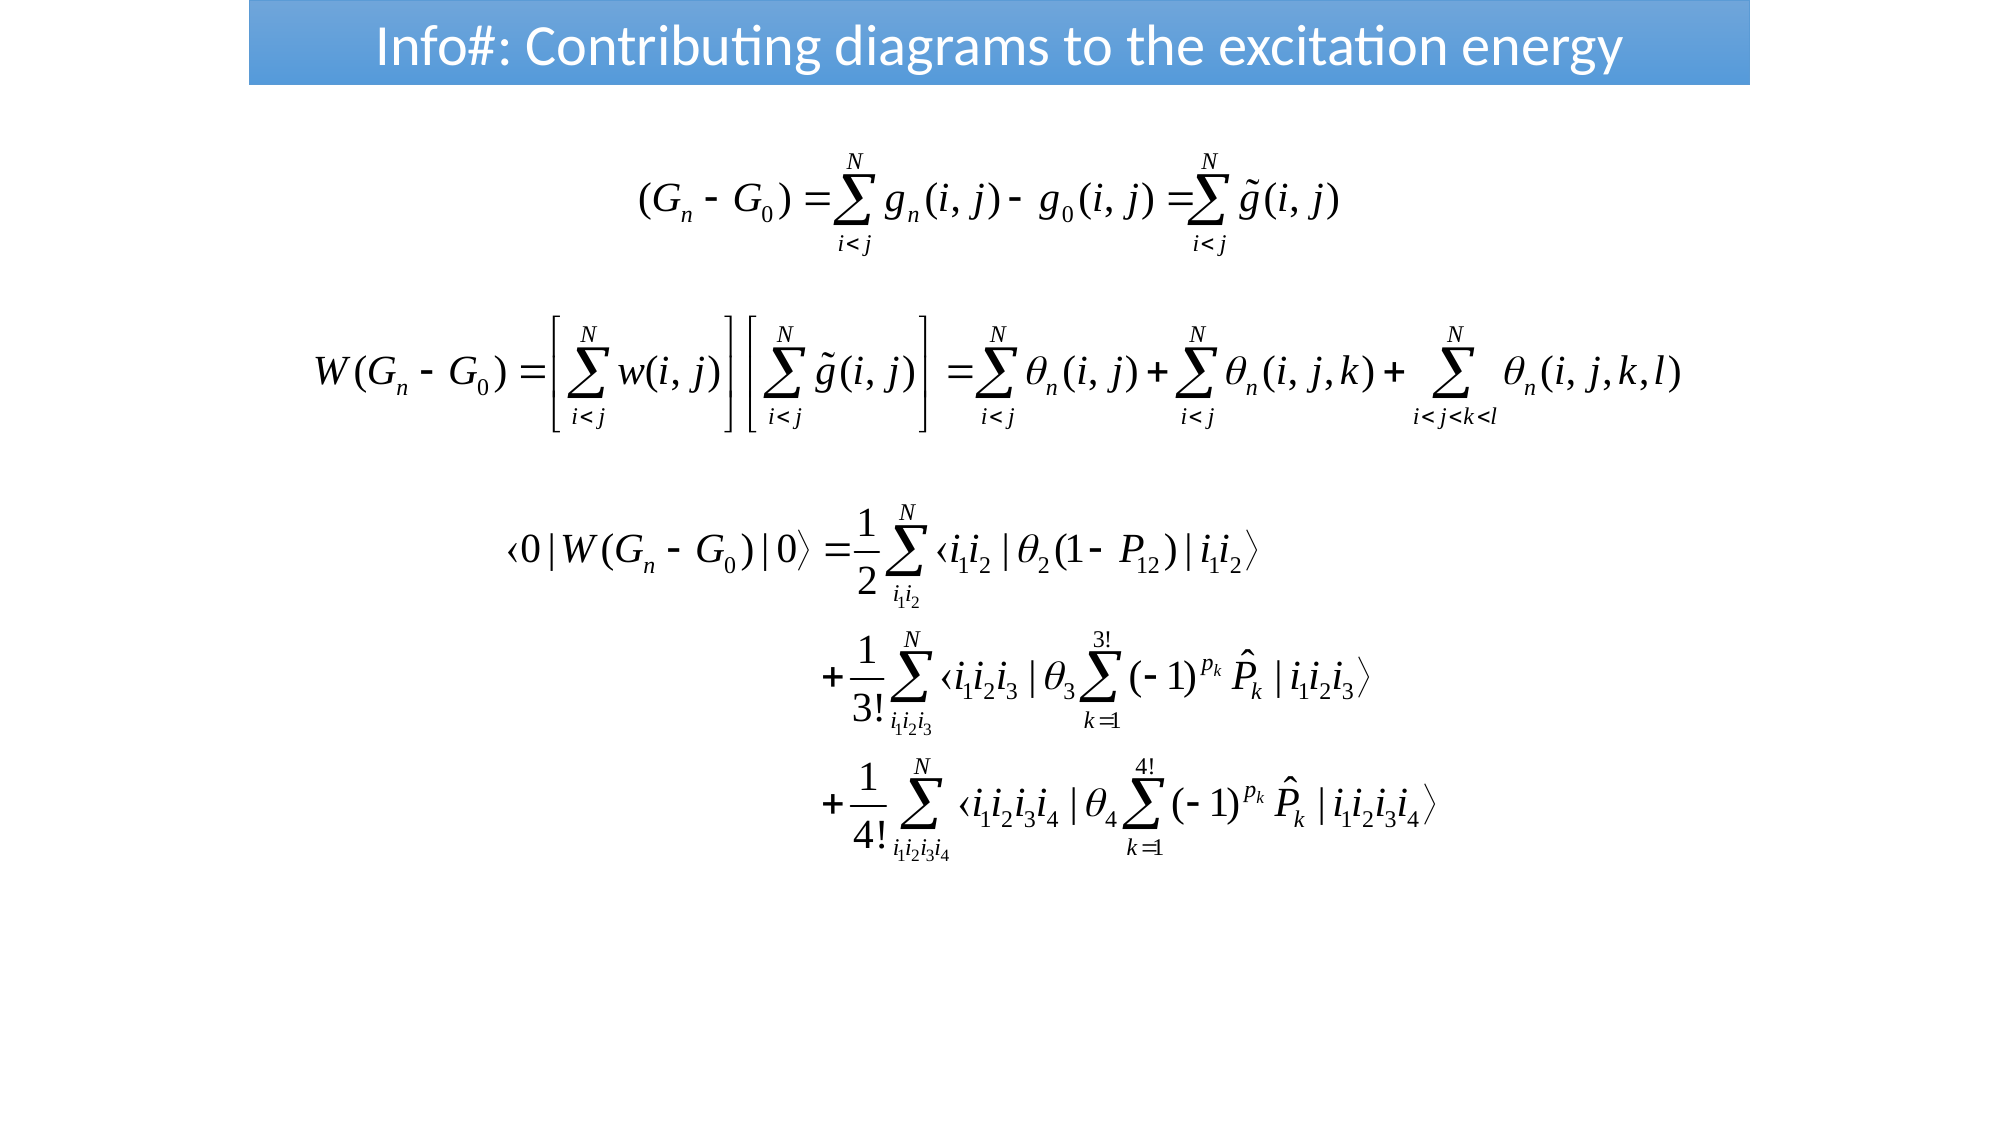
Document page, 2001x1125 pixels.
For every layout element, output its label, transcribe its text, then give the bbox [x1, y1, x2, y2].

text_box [310, 308, 1690, 441]
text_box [632, 142, 1347, 264]
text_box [499, 492, 1446, 870]
text_box Info#: Contributing diagrams to the excitation energy [249, 0, 1750, 85]
